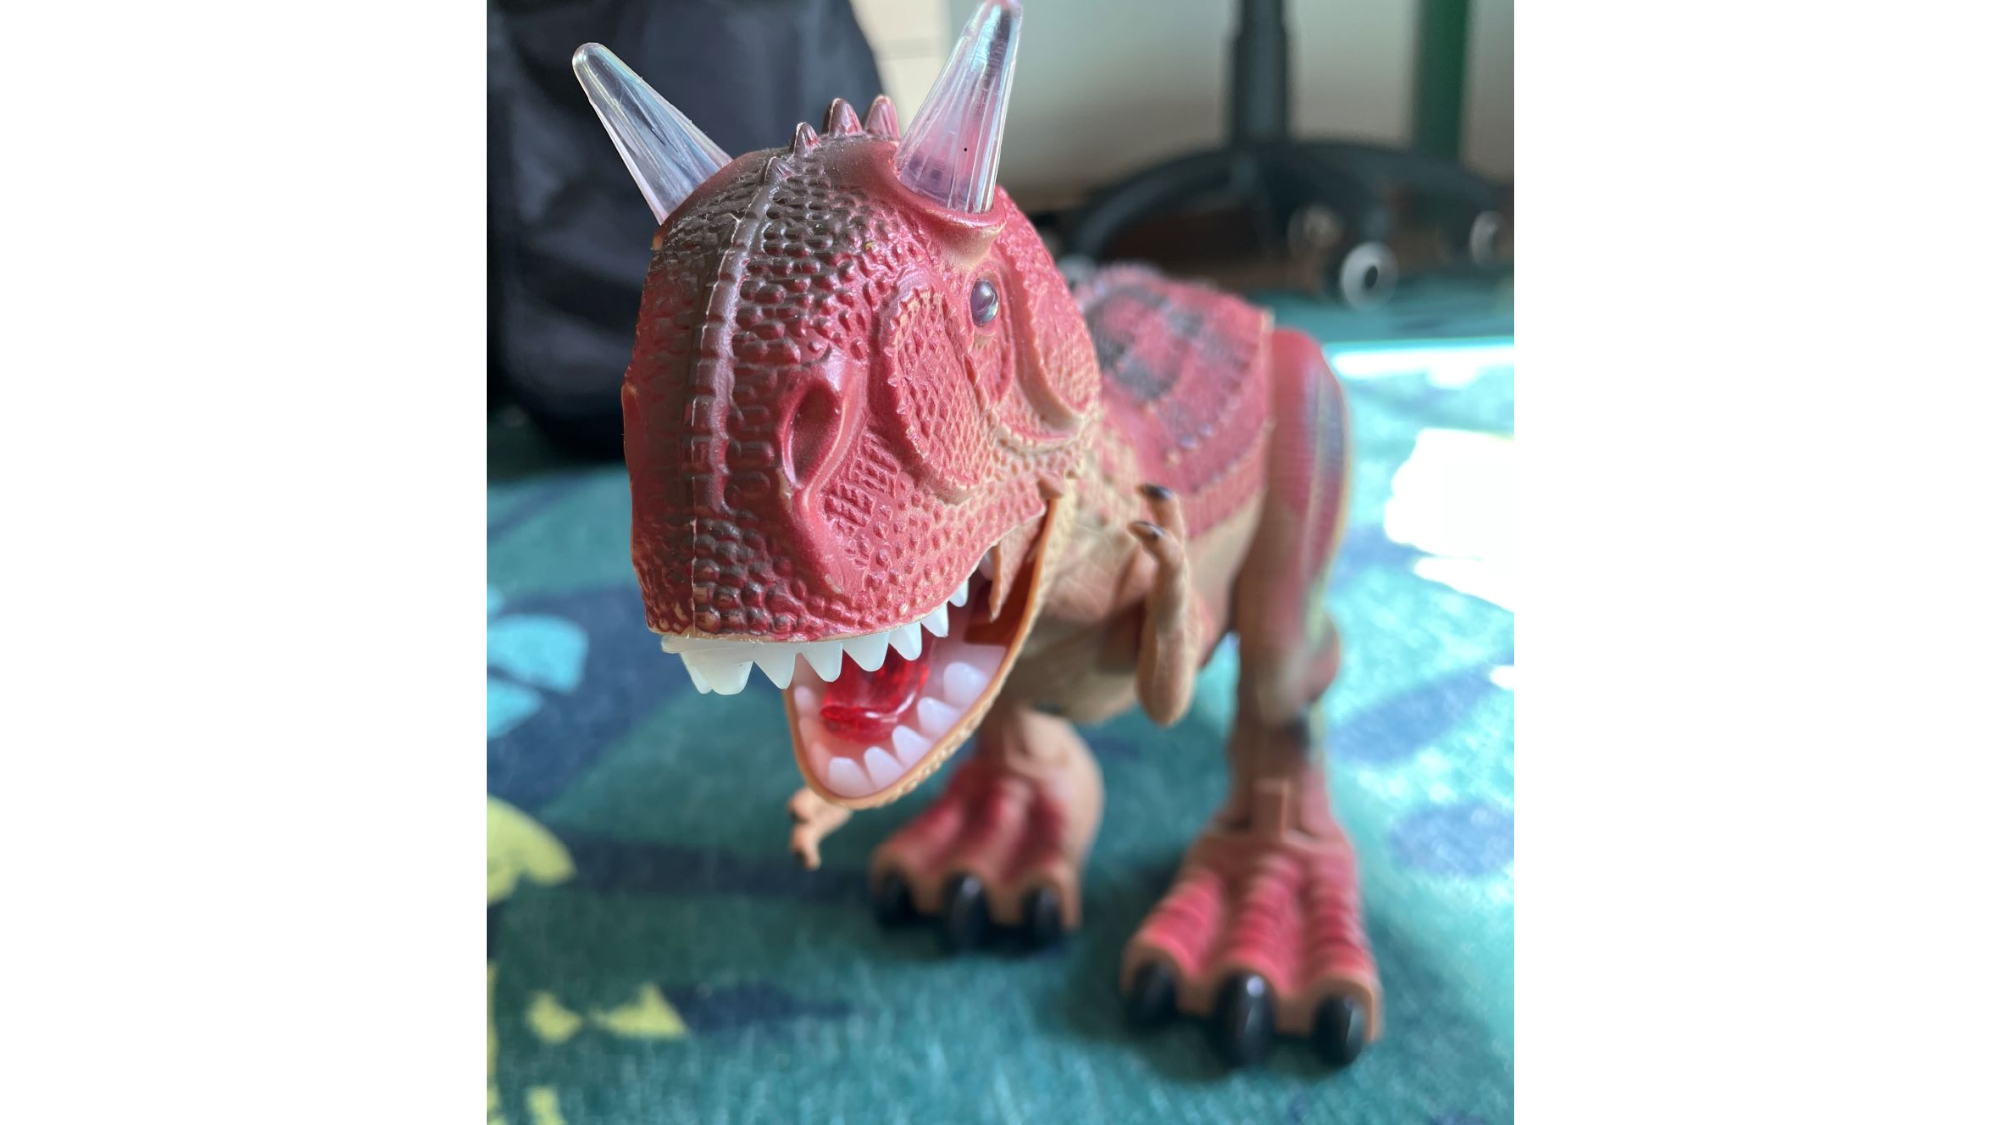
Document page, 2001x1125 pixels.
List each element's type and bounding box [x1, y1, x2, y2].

picture [437, 1, 1563, 1125]
